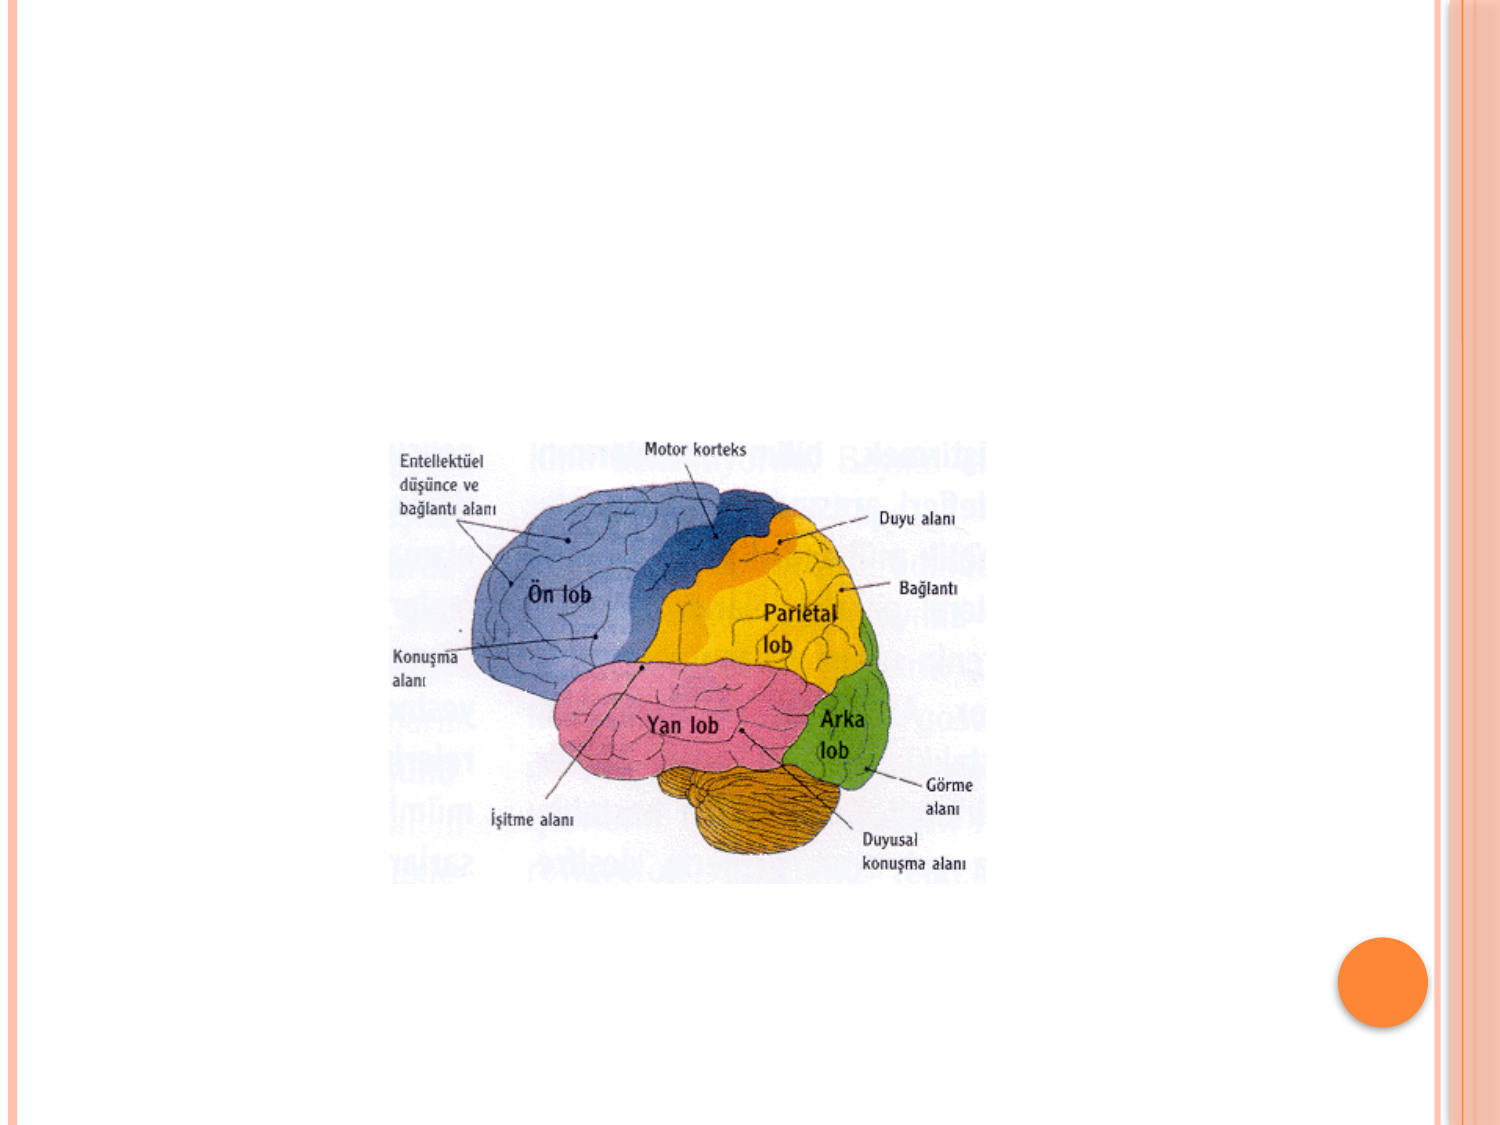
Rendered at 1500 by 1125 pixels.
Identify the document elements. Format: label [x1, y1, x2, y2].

list [389, 440, 986, 884]
